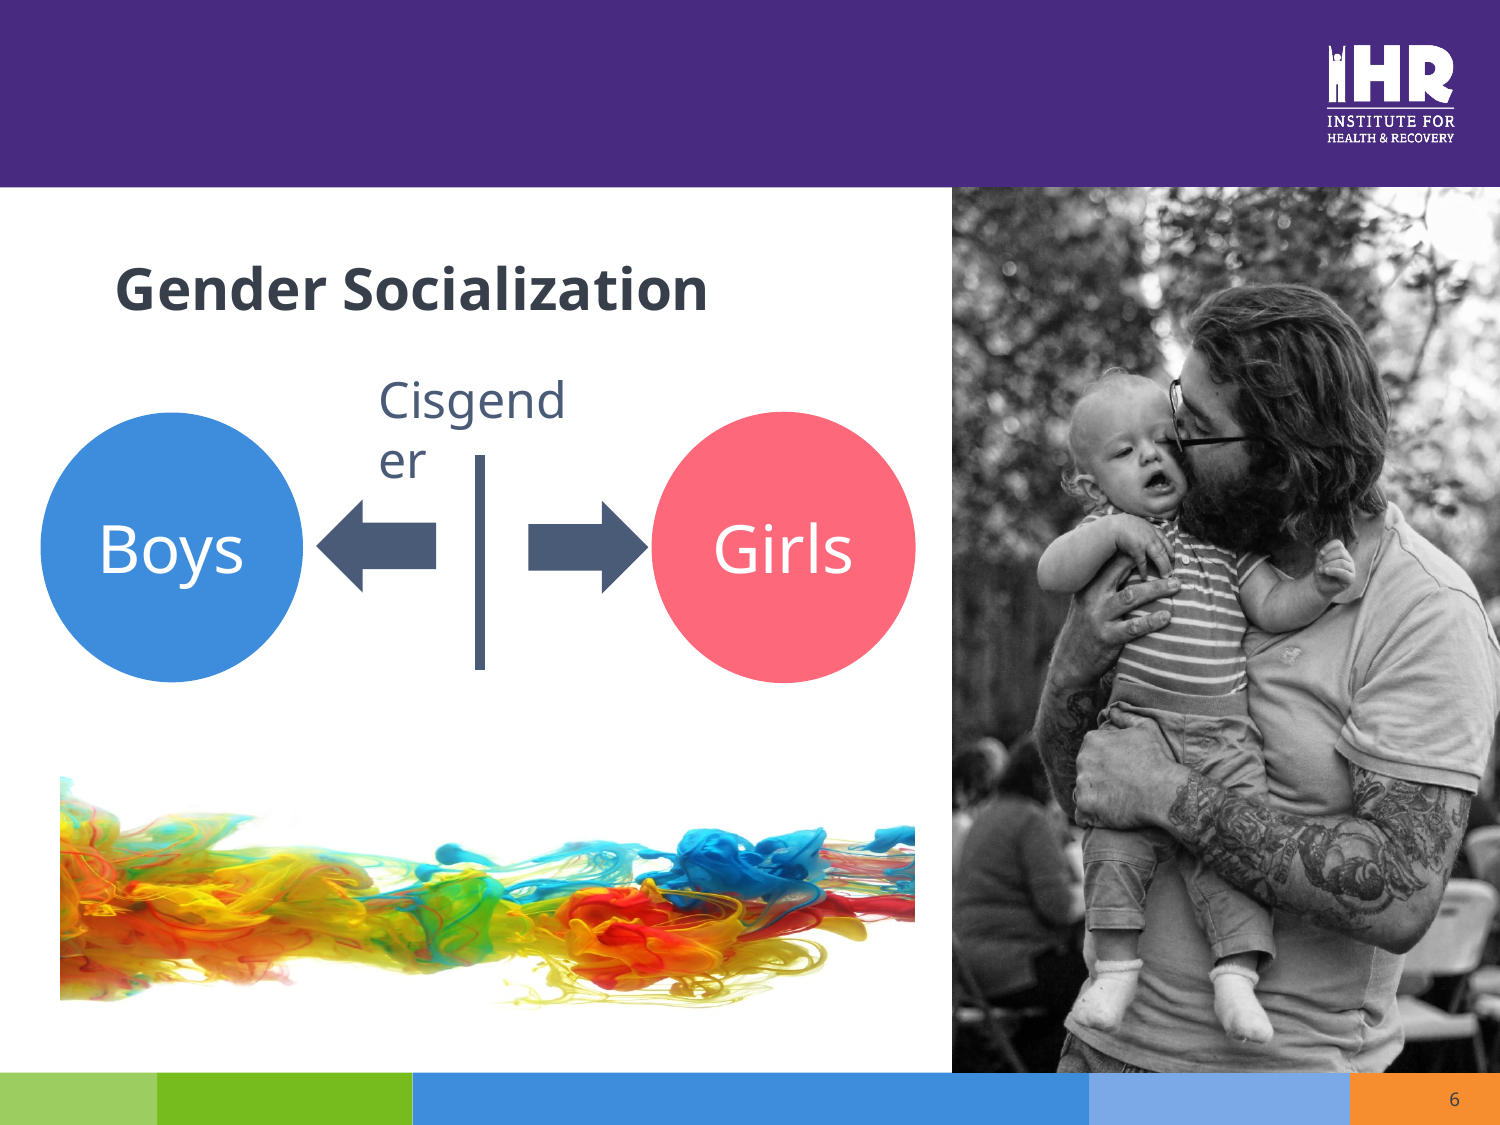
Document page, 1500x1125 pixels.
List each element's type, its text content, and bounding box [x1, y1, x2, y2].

text_box Cisgender [363, 360, 604, 496]
text_box [319, 499, 437, 593]
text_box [639, 412, 928, 683]
text_box [528, 500, 634, 594]
picture [59, 742, 916, 1063]
slide_number 6 [1162, 1082, 1475, 1125]
picture [952, 0, 1500, 1073]
title Gender Socialization [99, 237, 945, 363]
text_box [27, 412, 316, 683]
